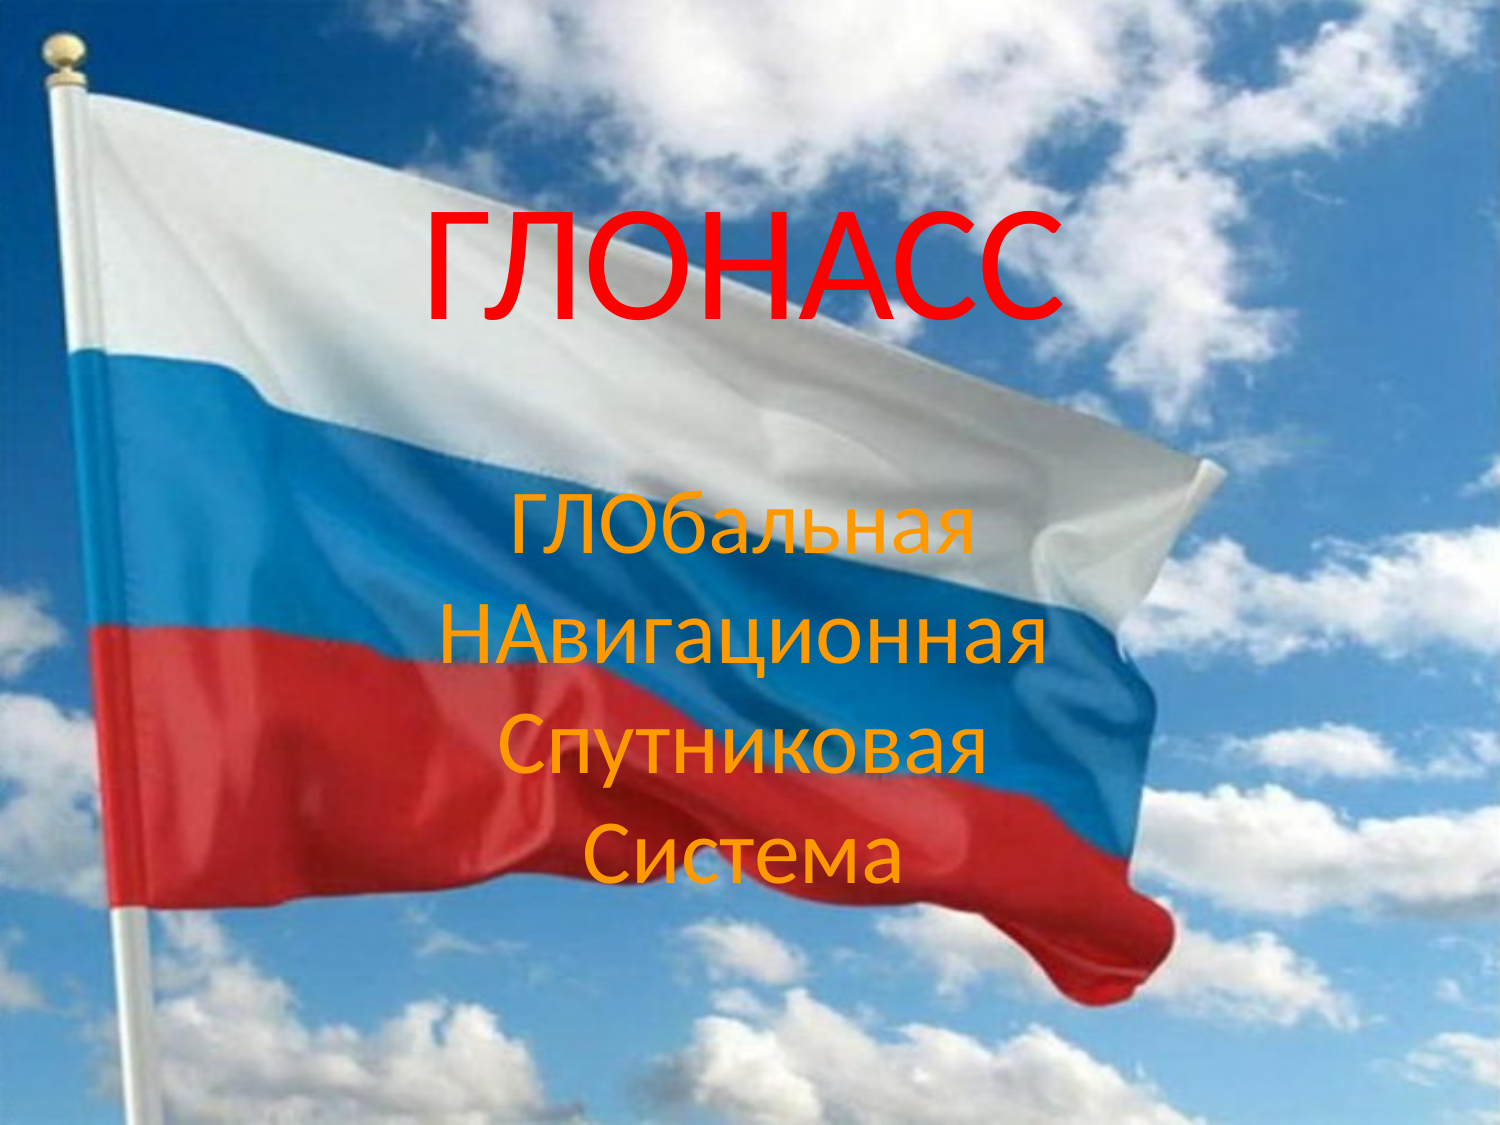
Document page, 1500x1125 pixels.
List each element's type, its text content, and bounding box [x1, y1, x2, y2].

picture [0, 0, 1500, 1125]
title ГЛОНАСС ГЛОбальная НАвигационная Спутниковая Система [23, 140, 1465, 914]
